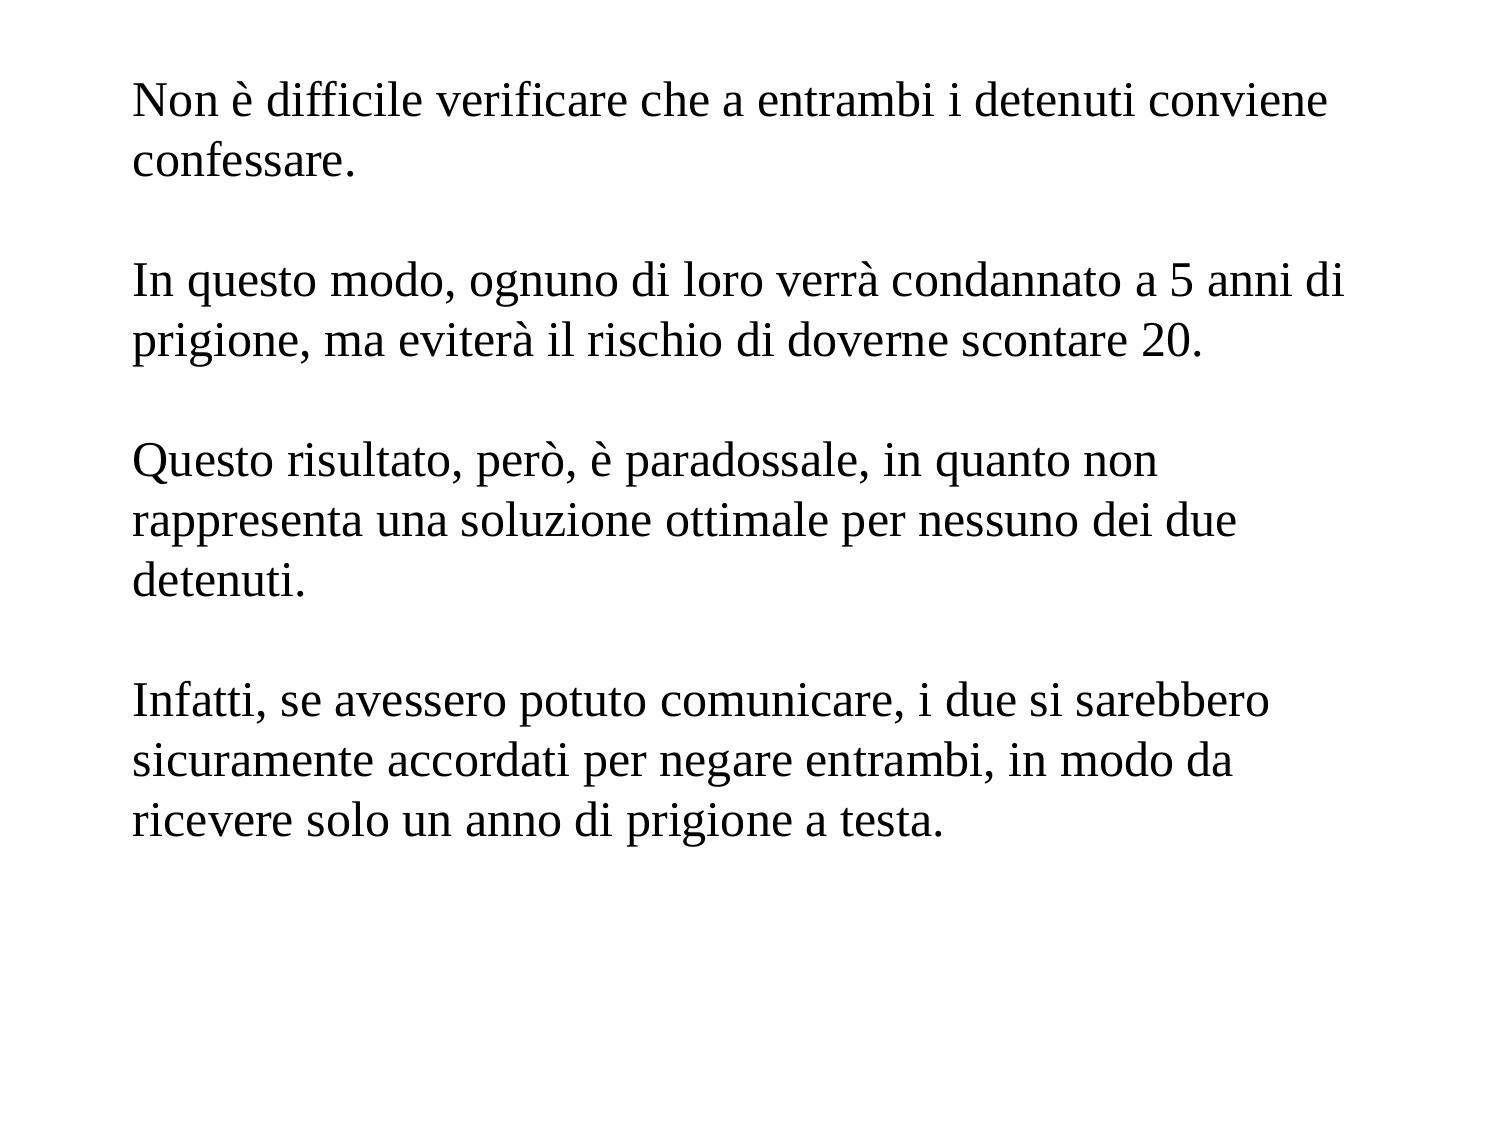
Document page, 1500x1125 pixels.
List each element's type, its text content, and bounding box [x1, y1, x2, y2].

text_box Non è difficile verificare che a entrambi i detenuti conviene confessare. In questo modo, ognuno di loro verrà condannato a 5 anni di prigione, ma eviterà il rischio di doverne scontare 20. Questo risultato, però, è paradossale, in quanto non rappresenta una soluzione ottimale per nessuno dei due detenuti. Infatti, se avessero potuto comunicare, i due si sarebbero sicuramente accordati per negare entrambi, in modo da ricevere solo un anno di prigione a testa. [118, 58, 1418, 854]
